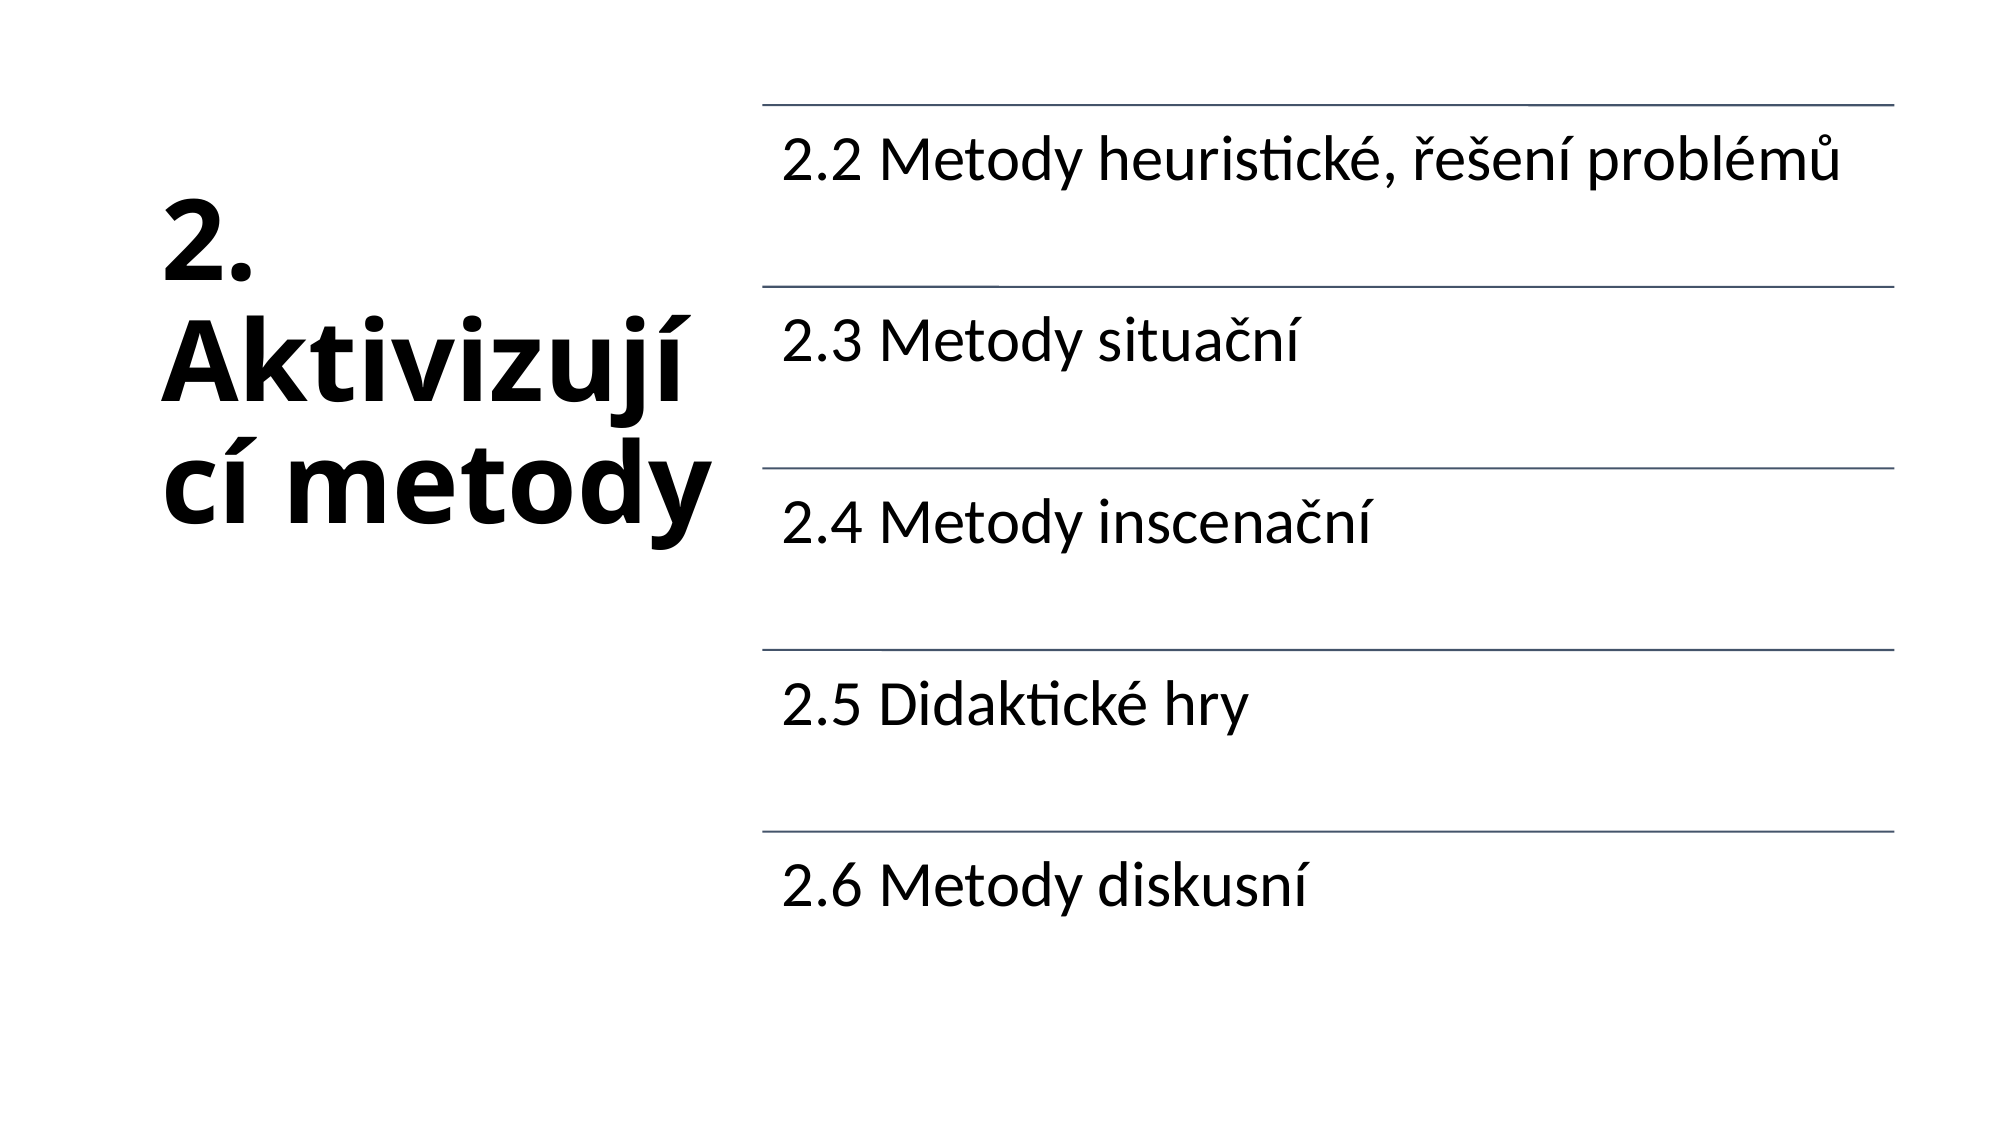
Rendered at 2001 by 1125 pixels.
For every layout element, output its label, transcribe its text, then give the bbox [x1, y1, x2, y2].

title 2. Aktivizující metody [146, 104, 759, 690]
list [762, 105, 1895, 1014]
